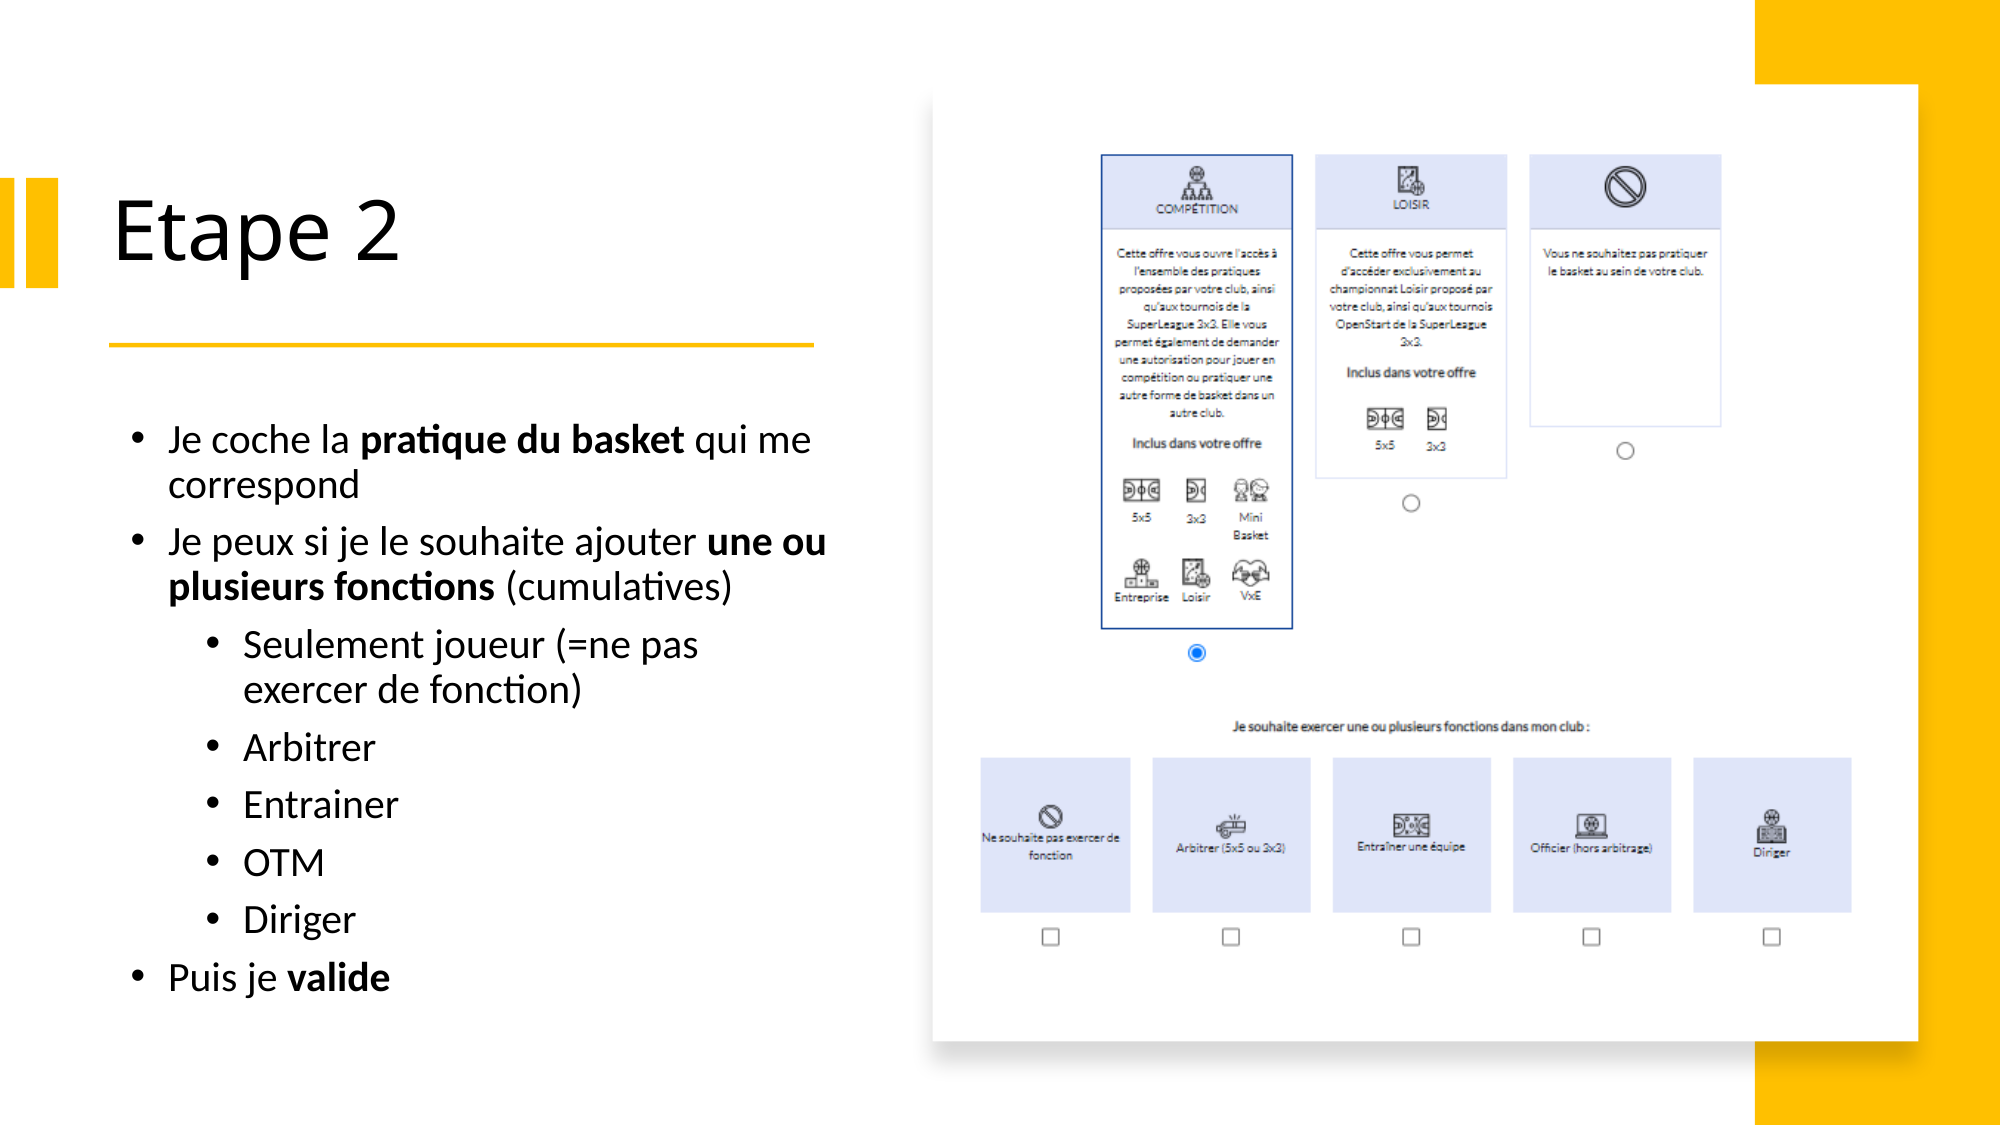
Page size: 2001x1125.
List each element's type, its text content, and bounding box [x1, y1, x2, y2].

text_box Je coche la pratique du basket qui me correspond Je peux si je le souhaite ajouter une ou plusieurs fonctions (cumulatives) Seulement joueur (=ne pas exercer de fonction) Arbitrer Entrainer OTM Diriger Puis je valide [96, 382, 845, 1036]
text_box [932, 83, 1919, 1042]
title Etape 2 [96, 140, 845, 326]
text_box [108, 342, 815, 348]
text_box [1754, 0, 2000, 1125]
text_box [0, 0, 1754, 1125]
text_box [0, 177, 59, 289]
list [980, 131, 1871, 994]
